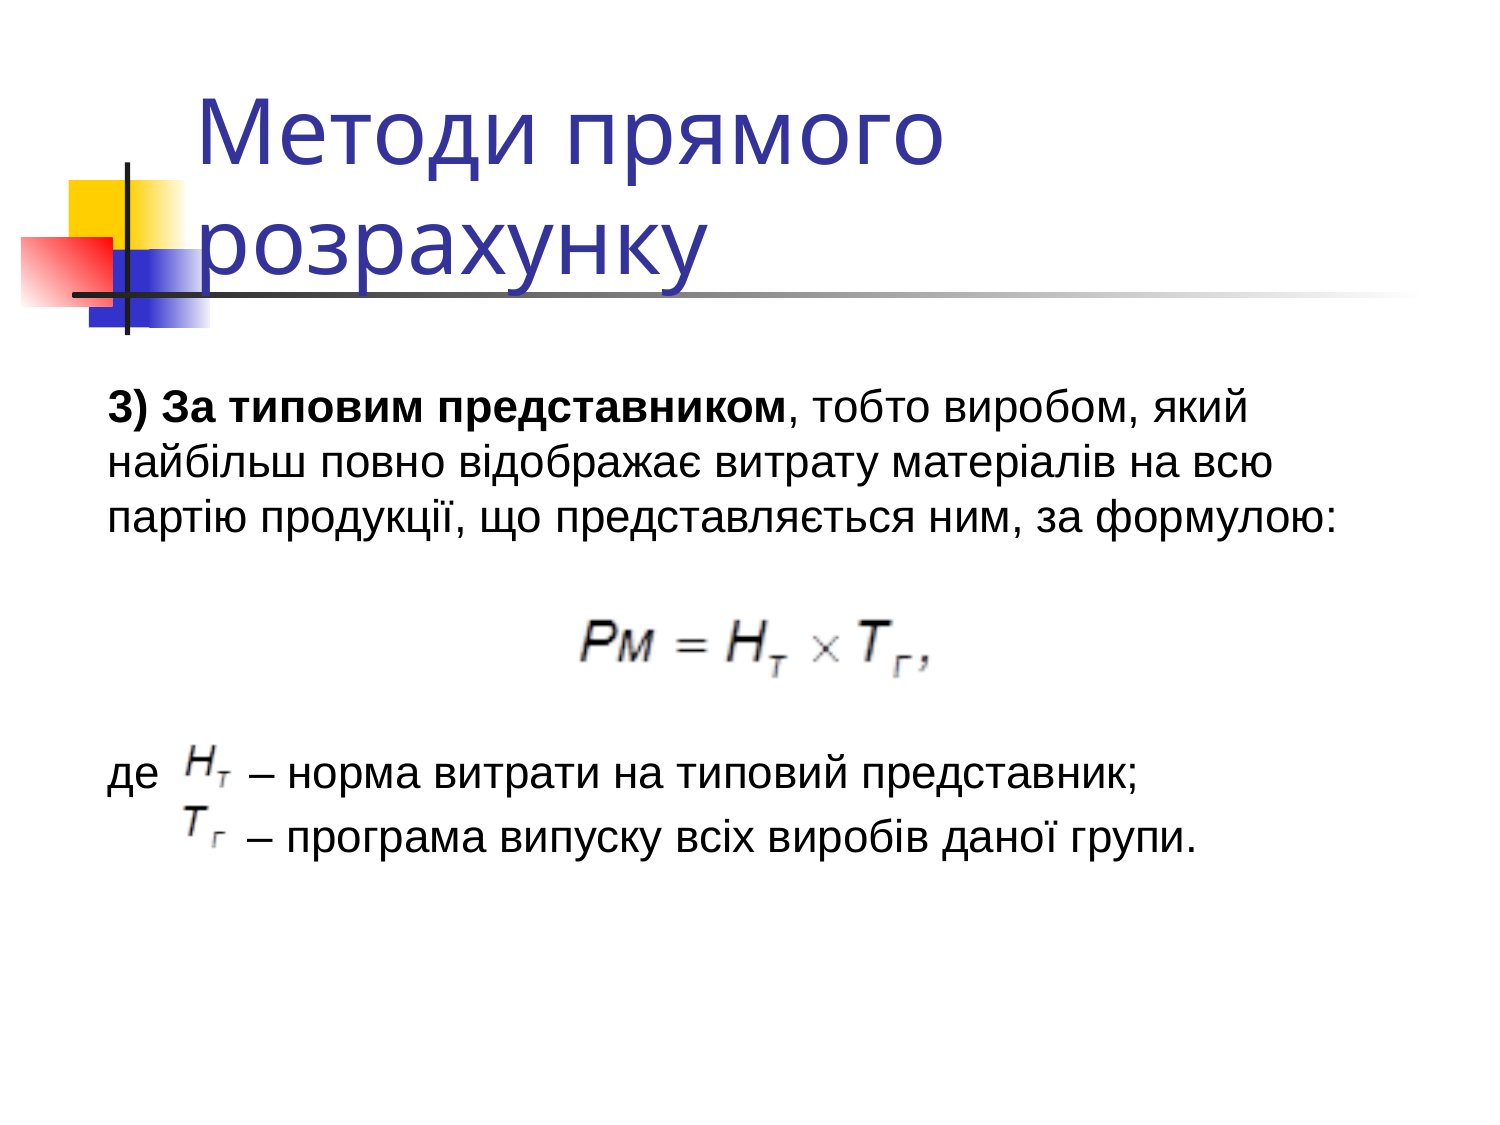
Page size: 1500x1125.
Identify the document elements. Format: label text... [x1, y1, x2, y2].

list 3) За типовим представником, тобто виробом, який найбільш повно відображає витрату матеріалів на всю партію продукції, що представляється ним, за формулою: де – норма витрати на типовий представник; – програма випуску всіх виробів даної групи. [74, 368, 1426, 906]
picture [176, 736, 239, 858]
picture [572, 608, 946, 692]
title Методи прямого розрахунку [179, 59, 1459, 301]
